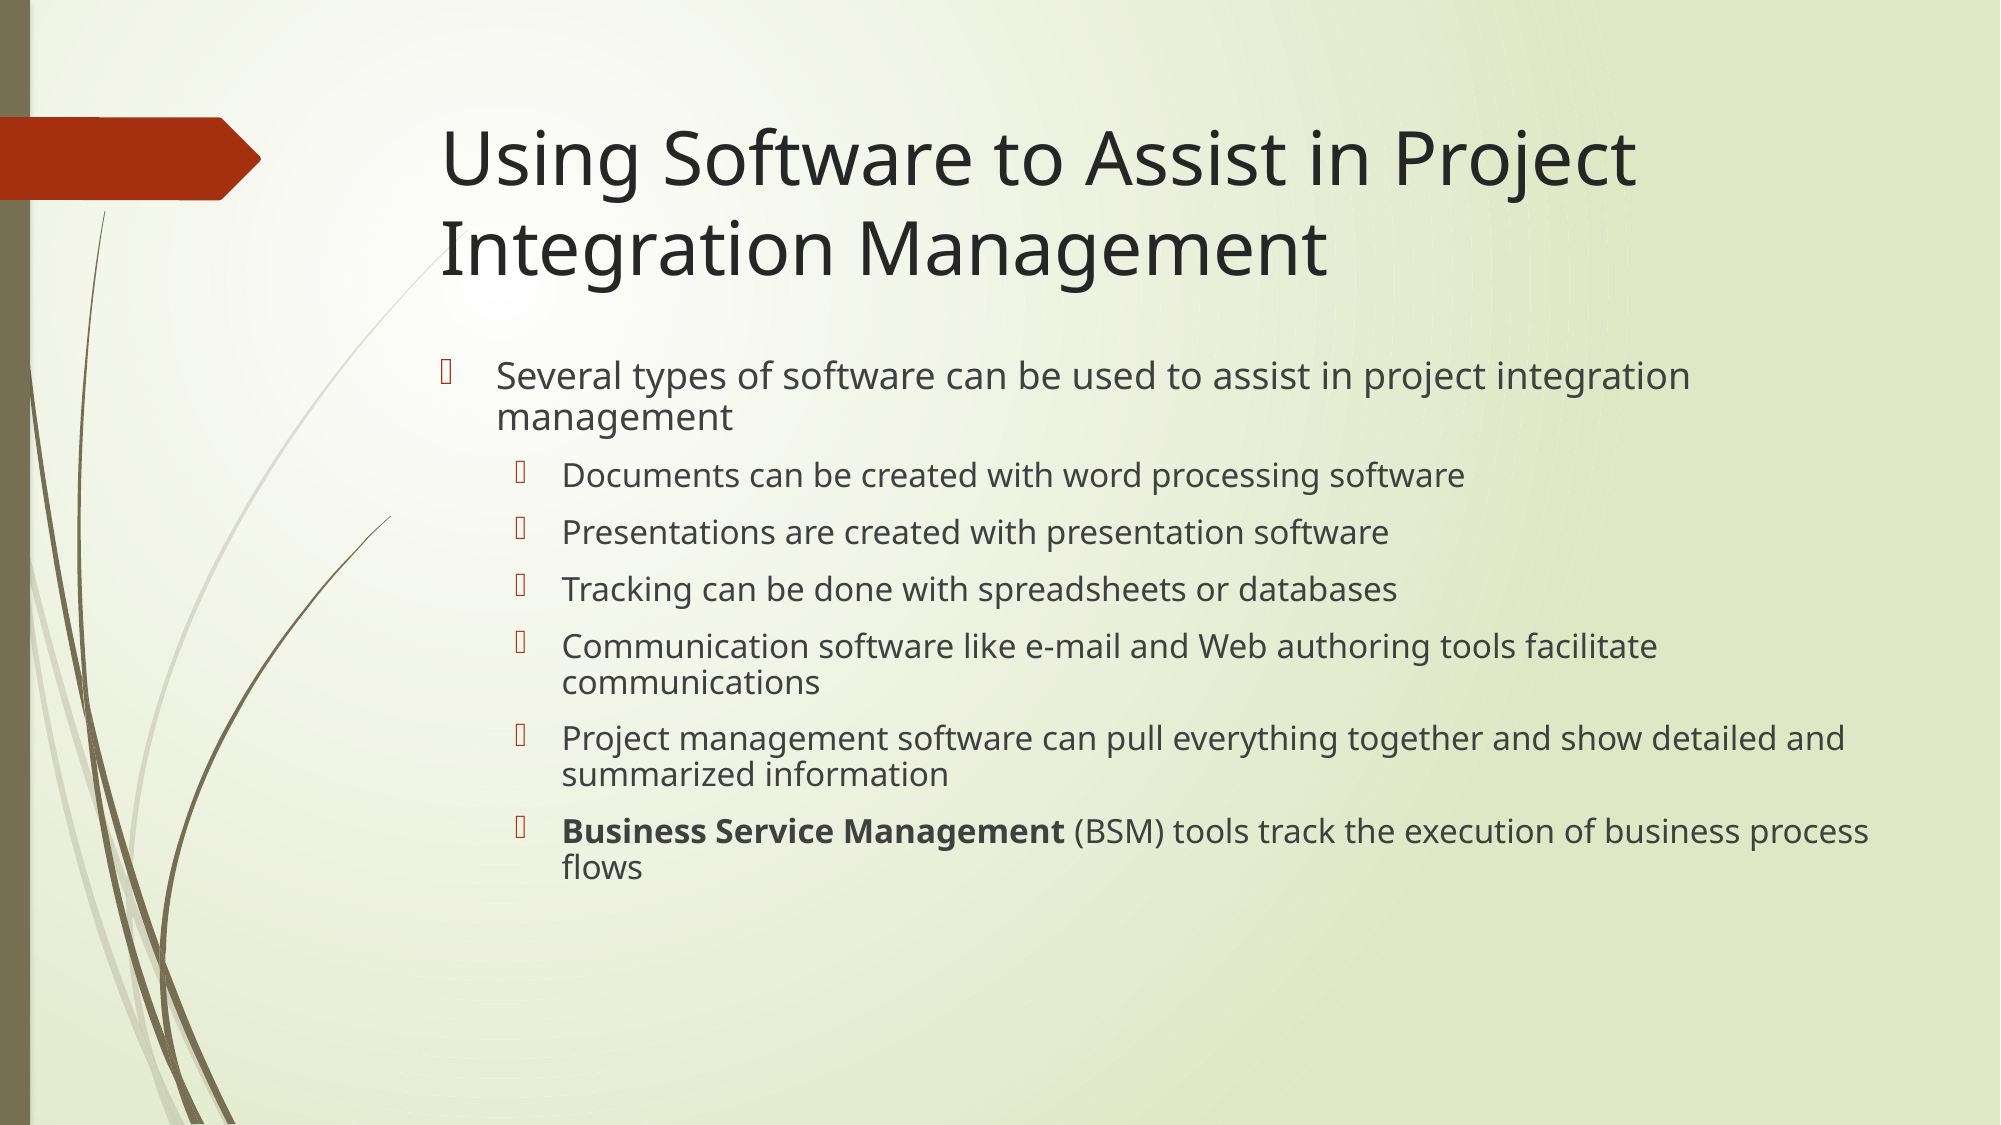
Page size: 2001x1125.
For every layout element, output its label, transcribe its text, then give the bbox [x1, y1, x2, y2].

list Several types of software can be used to assist in project integration management Documents can be created with word processing software Presentations are created with presentation software Tracking can be done with spreadsheets or databases Communication software like e-mail and Web authoring tools facilitate communications Project management software can pull everything together and show detailed and summarized information Business Service Management (BSM) tools track the execution of business process flows [424, 350, 1888, 970]
title Using Software to Assist in Project Integration Management [425, 102, 1888, 313]
